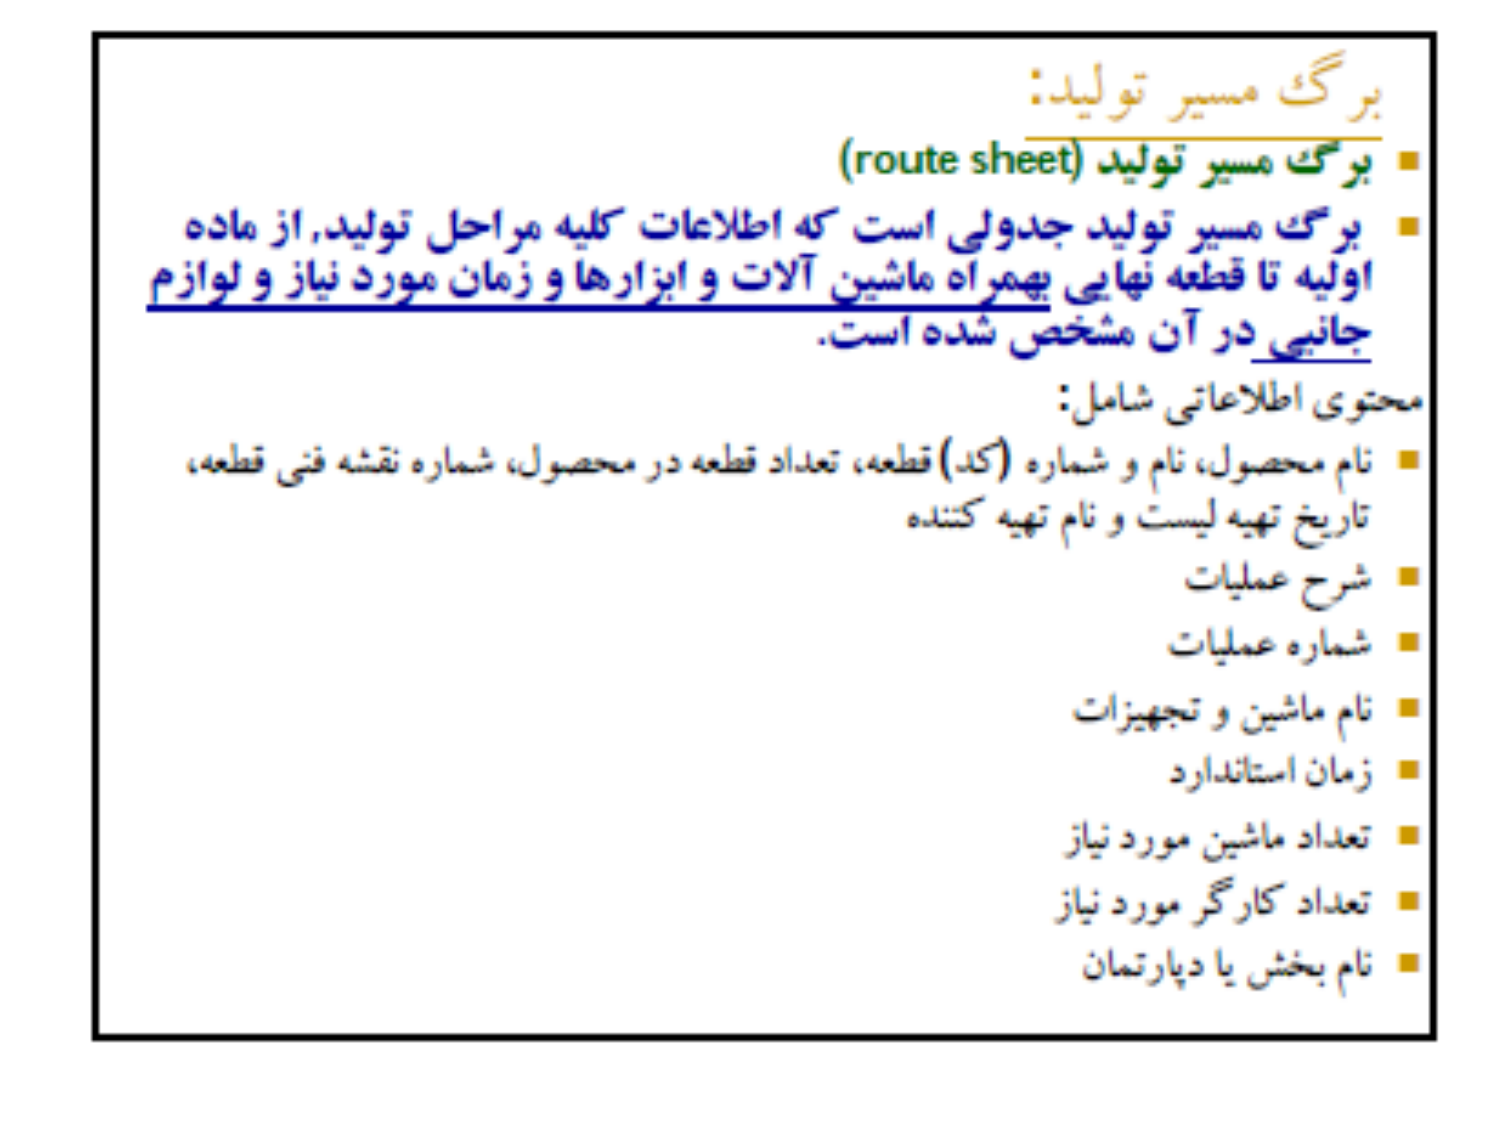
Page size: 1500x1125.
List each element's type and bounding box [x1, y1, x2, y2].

picture [81, 0, 1450, 1067]
